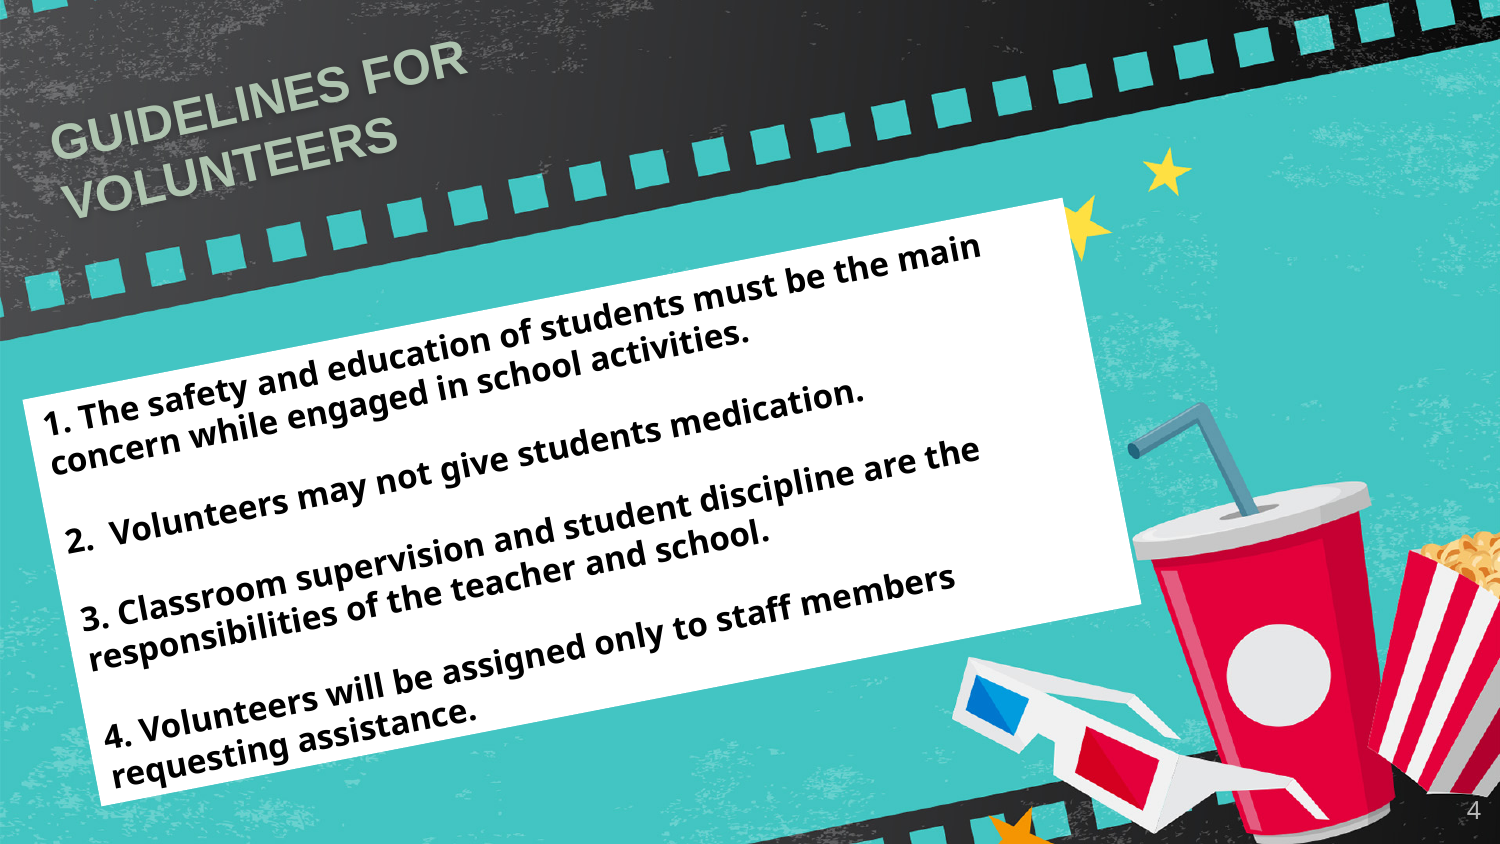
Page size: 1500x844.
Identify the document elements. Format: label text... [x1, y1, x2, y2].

title GUIDELINES FOR VOLUNTEERS [40, 0, 684, 250]
picture [0, 0, 1500, 844]
slide_number 4 [1391, 779, 1482, 844]
text_box 1. The safety and education of students must be the main concern while engaged in school activities. 2. Volunteers may not give students medication. 3. Classroom supervision and student discipline are the responsibilities of the teacher and school. 4. Volunteers will be assigned only to staff members requesting assistance. [22, 197, 1142, 807]
